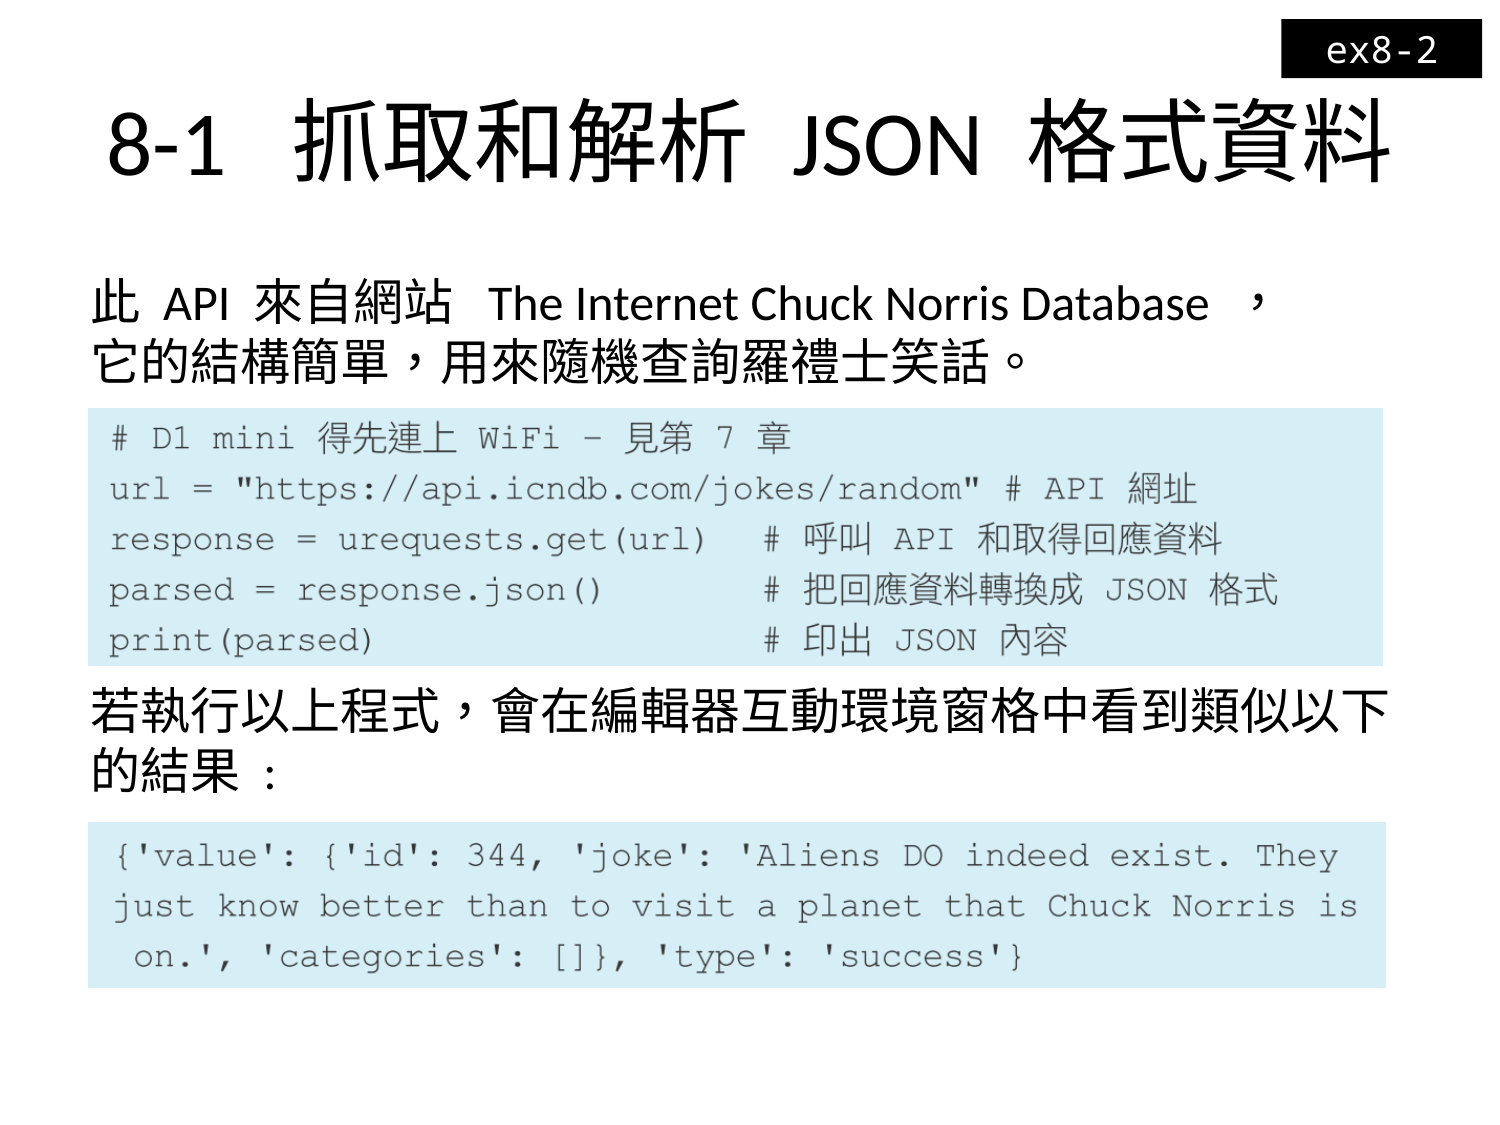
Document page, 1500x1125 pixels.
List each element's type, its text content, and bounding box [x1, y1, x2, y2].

picture [88, 822, 1386, 988]
picture [88, 408, 1383, 666]
title 8-1 抓取和解析 JSON 格式資料 [75, 45, 1425, 233]
list 此 API 來自網站 The Internet Chuck Norris Database ， 它的結構簡單，用來隨機查詢羅禮士笑話。 若執行以上程式，會在編輯器互動環境窗格中看到類似以下的結果 : [75, 262, 1425, 1005]
text_box ex8-2 [1279, 17, 1484, 80]
